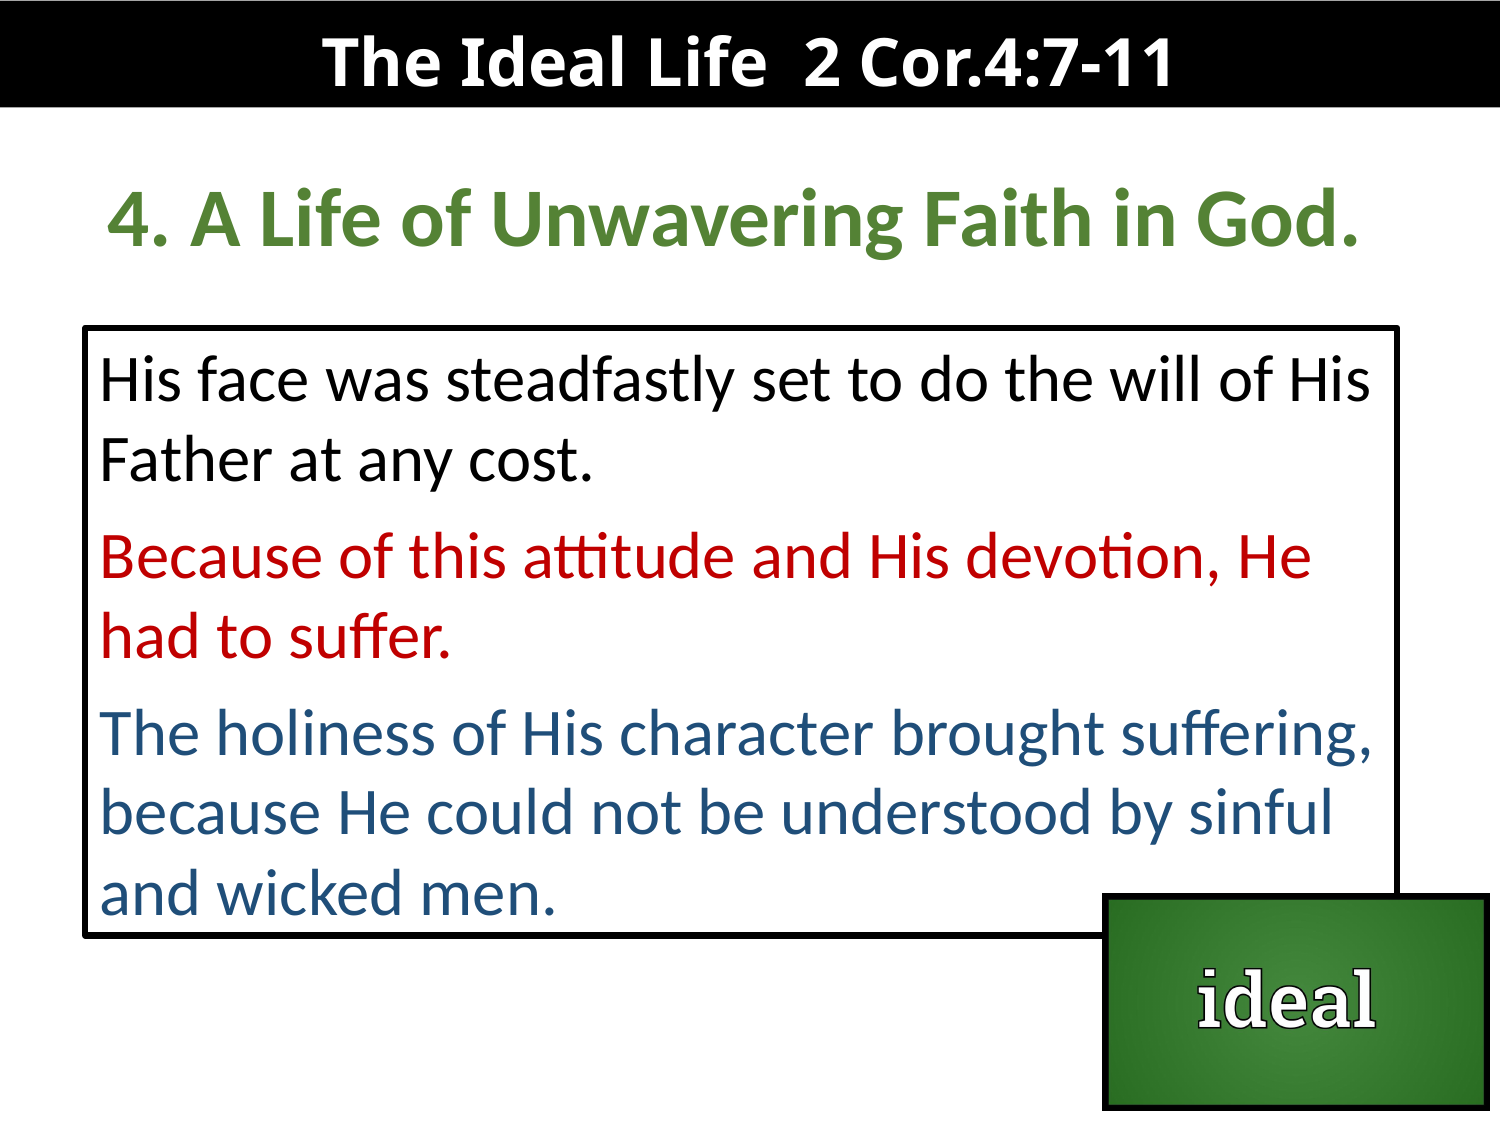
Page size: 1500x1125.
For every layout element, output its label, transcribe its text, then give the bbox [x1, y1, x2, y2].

text_box His face was steadfastly set to do the will of His Father at any cost. Because of this attitude and His devotion, He had to suffer. The holiness of His character brought suffering, because He could not be understood by sinful and wicked men. [85, 327, 1398, 936]
text_box 4. A Life of Unwavering Faith in God. [92, 141, 1489, 271]
text_box The Ideal Life 2 Cor.4:7-11 [0, 0, 1500, 108]
picture [1102, 893, 1490, 1111]
